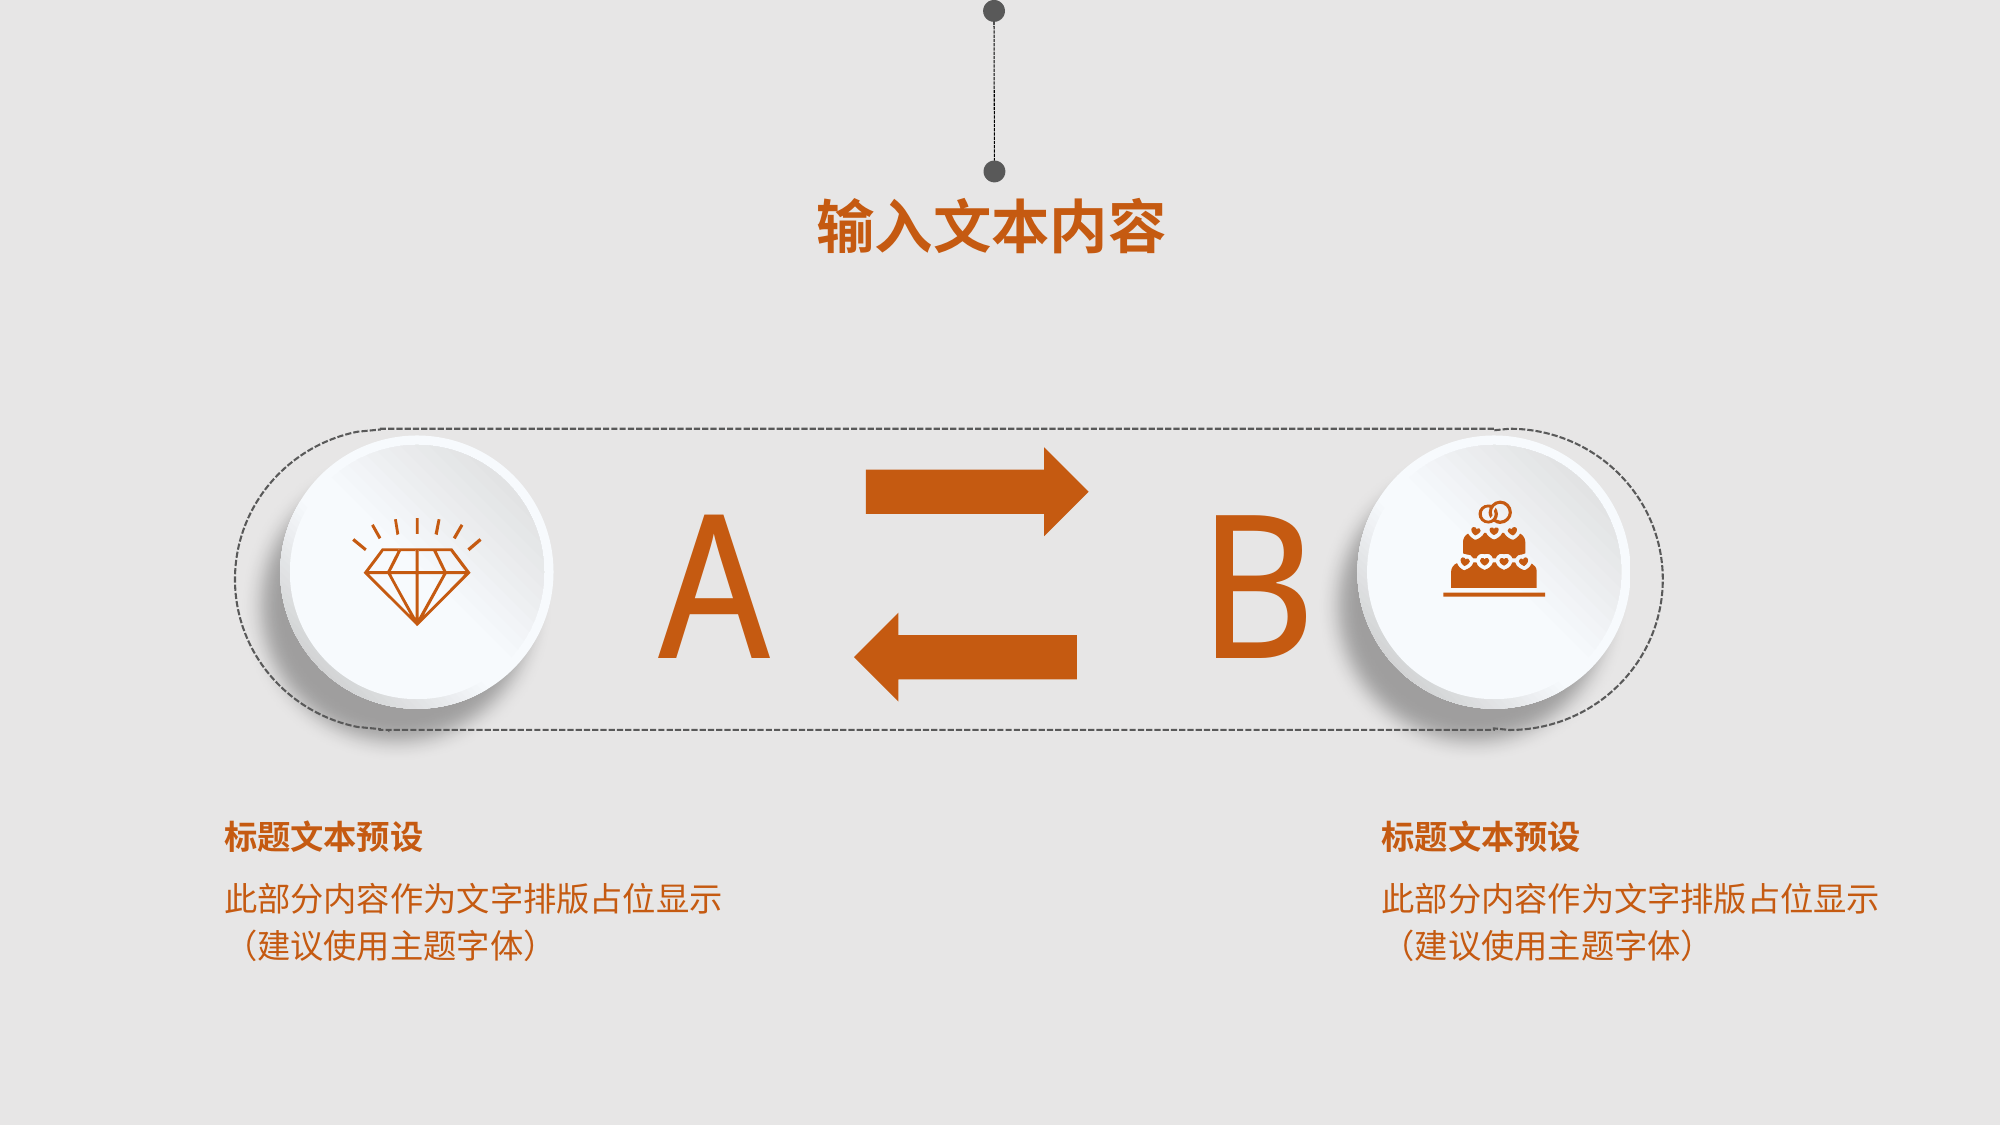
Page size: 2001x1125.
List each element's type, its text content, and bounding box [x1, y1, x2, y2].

text_box A [639, 450, 732, 706]
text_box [352, 518, 482, 627]
text_box [1631, 485, 1664, 673]
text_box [209, 808, 796, 942]
text_box [308, 427, 1590, 733]
text_box [233, 472, 280, 687]
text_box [280, 435, 554, 709]
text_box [1357, 435, 1631, 709]
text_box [1367, 808, 1953, 942]
text_box B [1182, 450, 1275, 706]
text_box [800, 0, 1183, 269]
